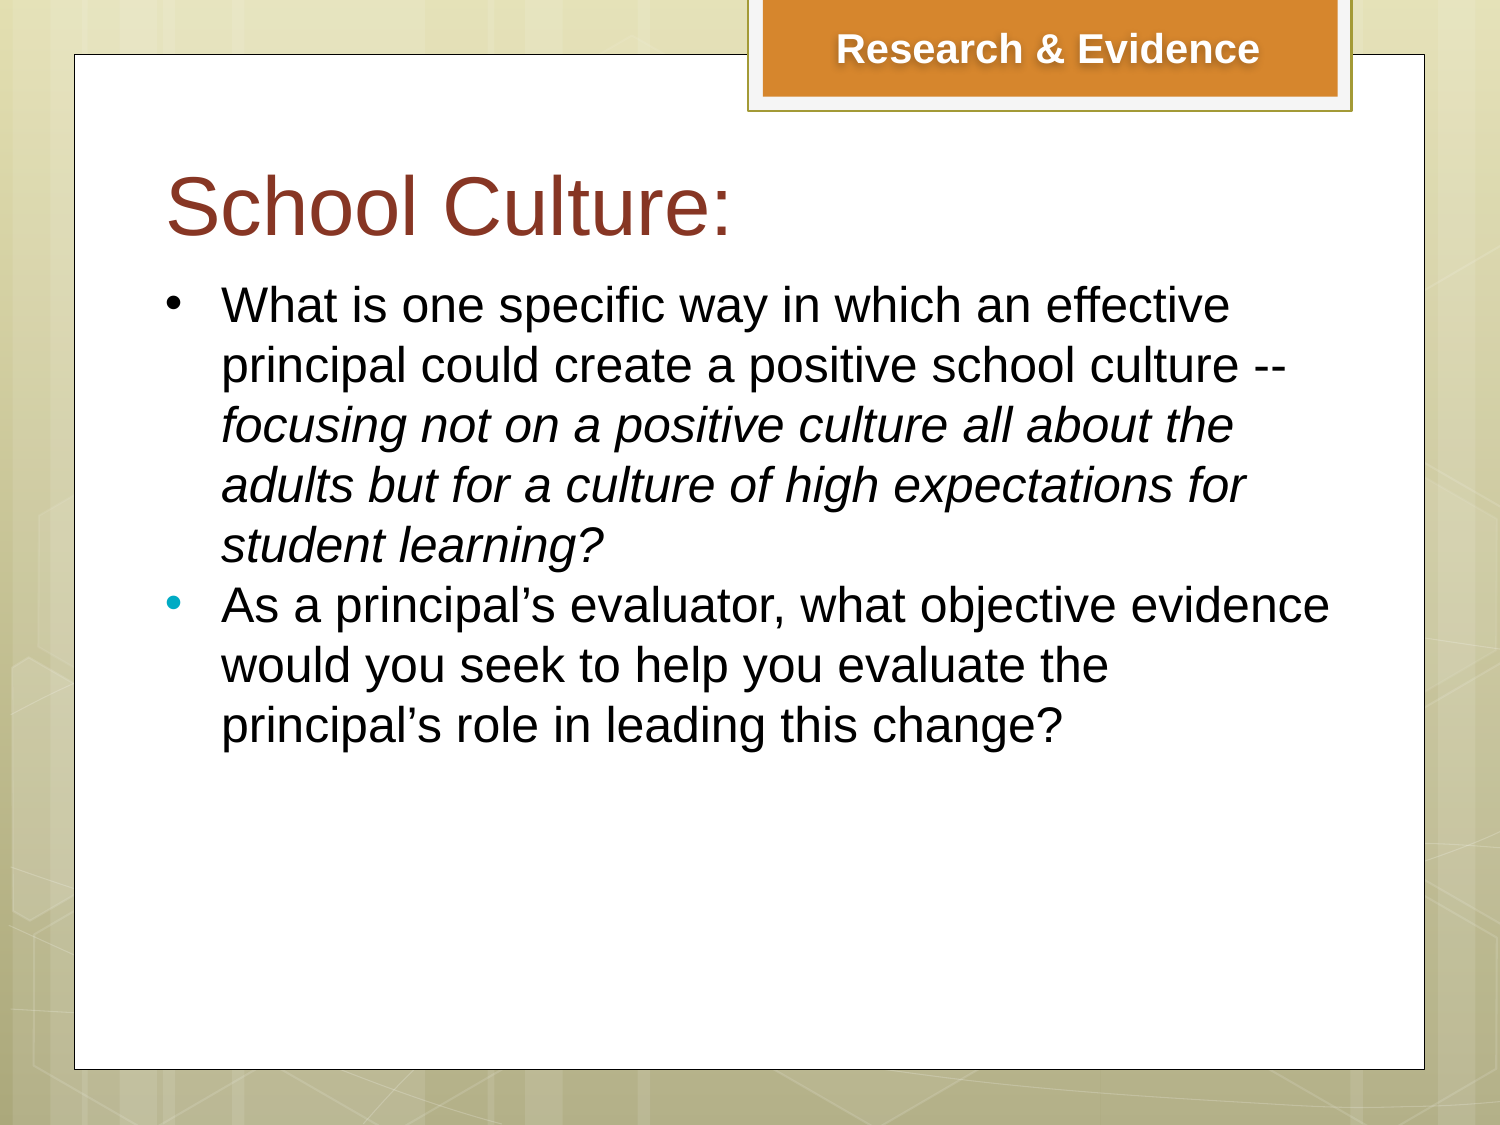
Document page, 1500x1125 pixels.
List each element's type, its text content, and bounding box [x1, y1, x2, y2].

text_box What is one specific way in which an effective principal could create a positive school culture -- focusing not on a positive culture all about the adults but for a culture of high expectations for student learning? As a principal’s evaluator, what objective evidence would you seek to help you evaluate the principal’s role in leading this change? [149, 265, 1350, 760]
text_box School Culture: [150, 154, 1500, 261]
text_box Research & Evidence [776, 14, 1320, 80]
